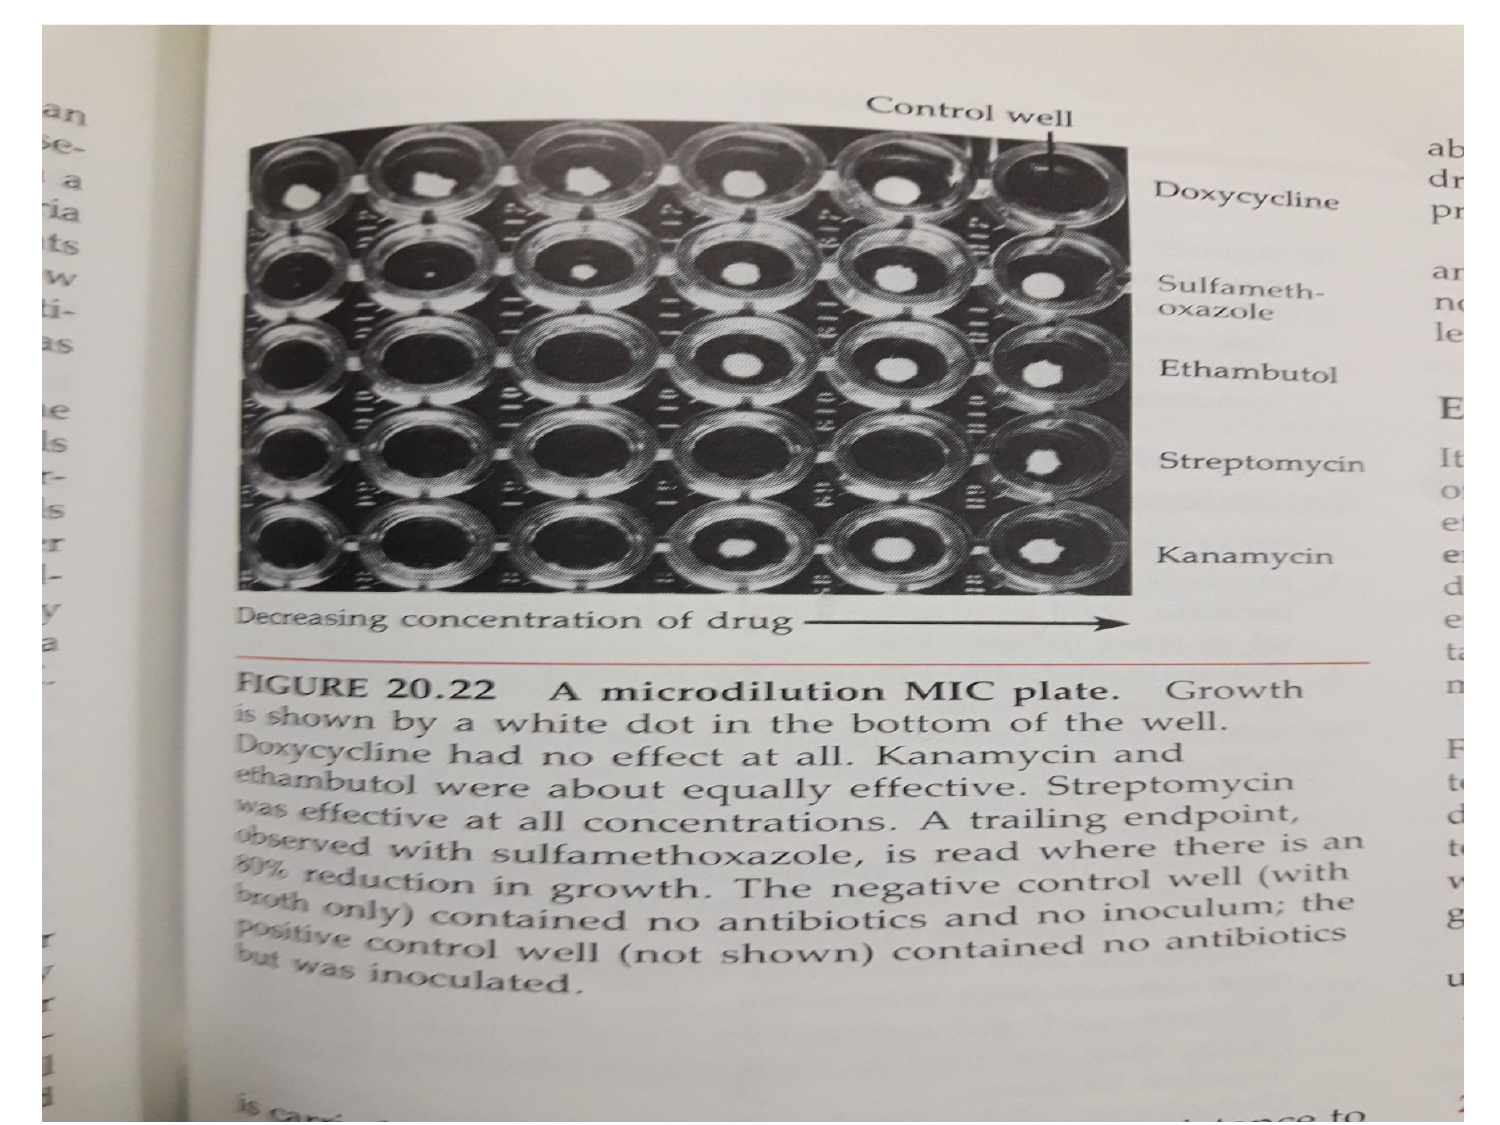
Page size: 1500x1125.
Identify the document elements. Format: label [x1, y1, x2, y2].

picture [43, 26, 203, 1122]
list [203, 0, 1302, 1125]
picture [1302, 26, 1464, 1122]
